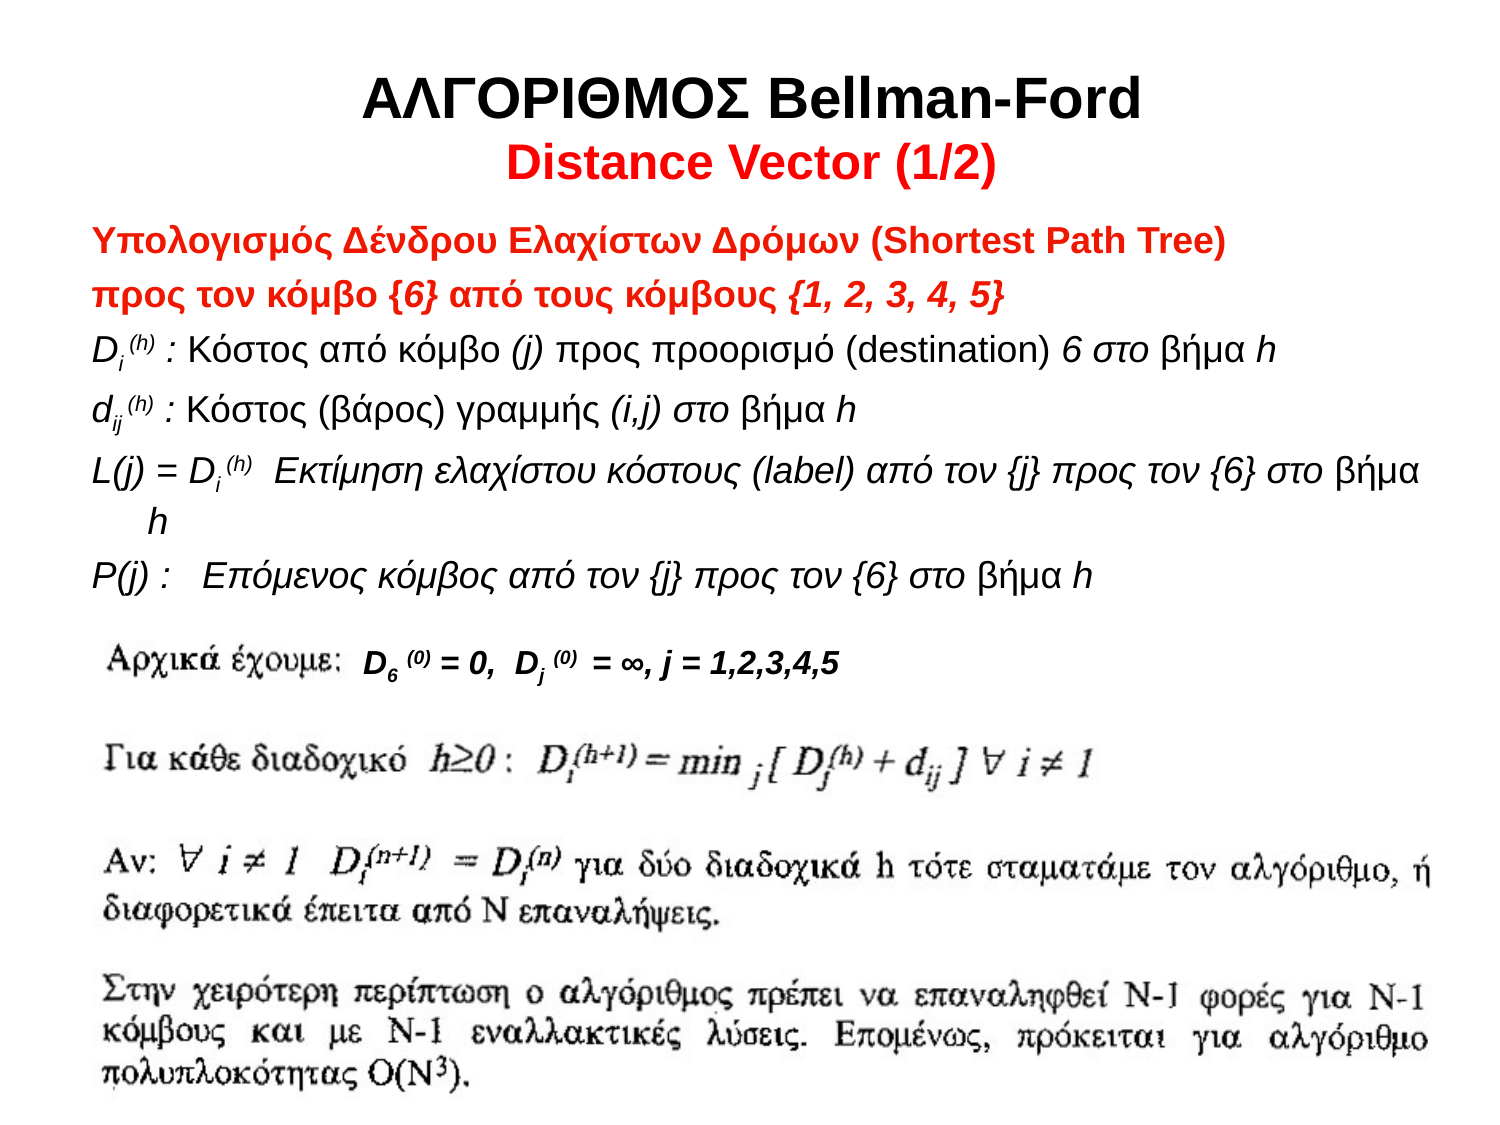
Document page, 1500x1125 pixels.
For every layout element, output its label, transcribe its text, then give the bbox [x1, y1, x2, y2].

picture [29, 614, 1500, 1125]
list Υπολογισμός Δένδρου Ελαχίστων Δρόμων (Shortest Path Tree) προς τον κόμβο {6} από τους κόμβους {1, 2, 3, 4, 5} Di (h) : Κόστος από κόμβο (j) προς προορισμό (destination) 6 στο βήμα h dij (h) : Κόστος (βάρος) γραμμής (i,j) στο βήμα h L(j) = Di (h) Εκτίμηση ελαχίστου κόστους (label) από τον {j} προς τον {6} στο βήμα h P(j) : Επόμενος κόμβος από τον {j} προς τον {6} στο βήμα h [76, 207, 1461, 613]
title ΑΛΓΟΡΙΘΜΟΣ Bellman-Ford Distance Vector (1/2) [76, 26, 1428, 207]
